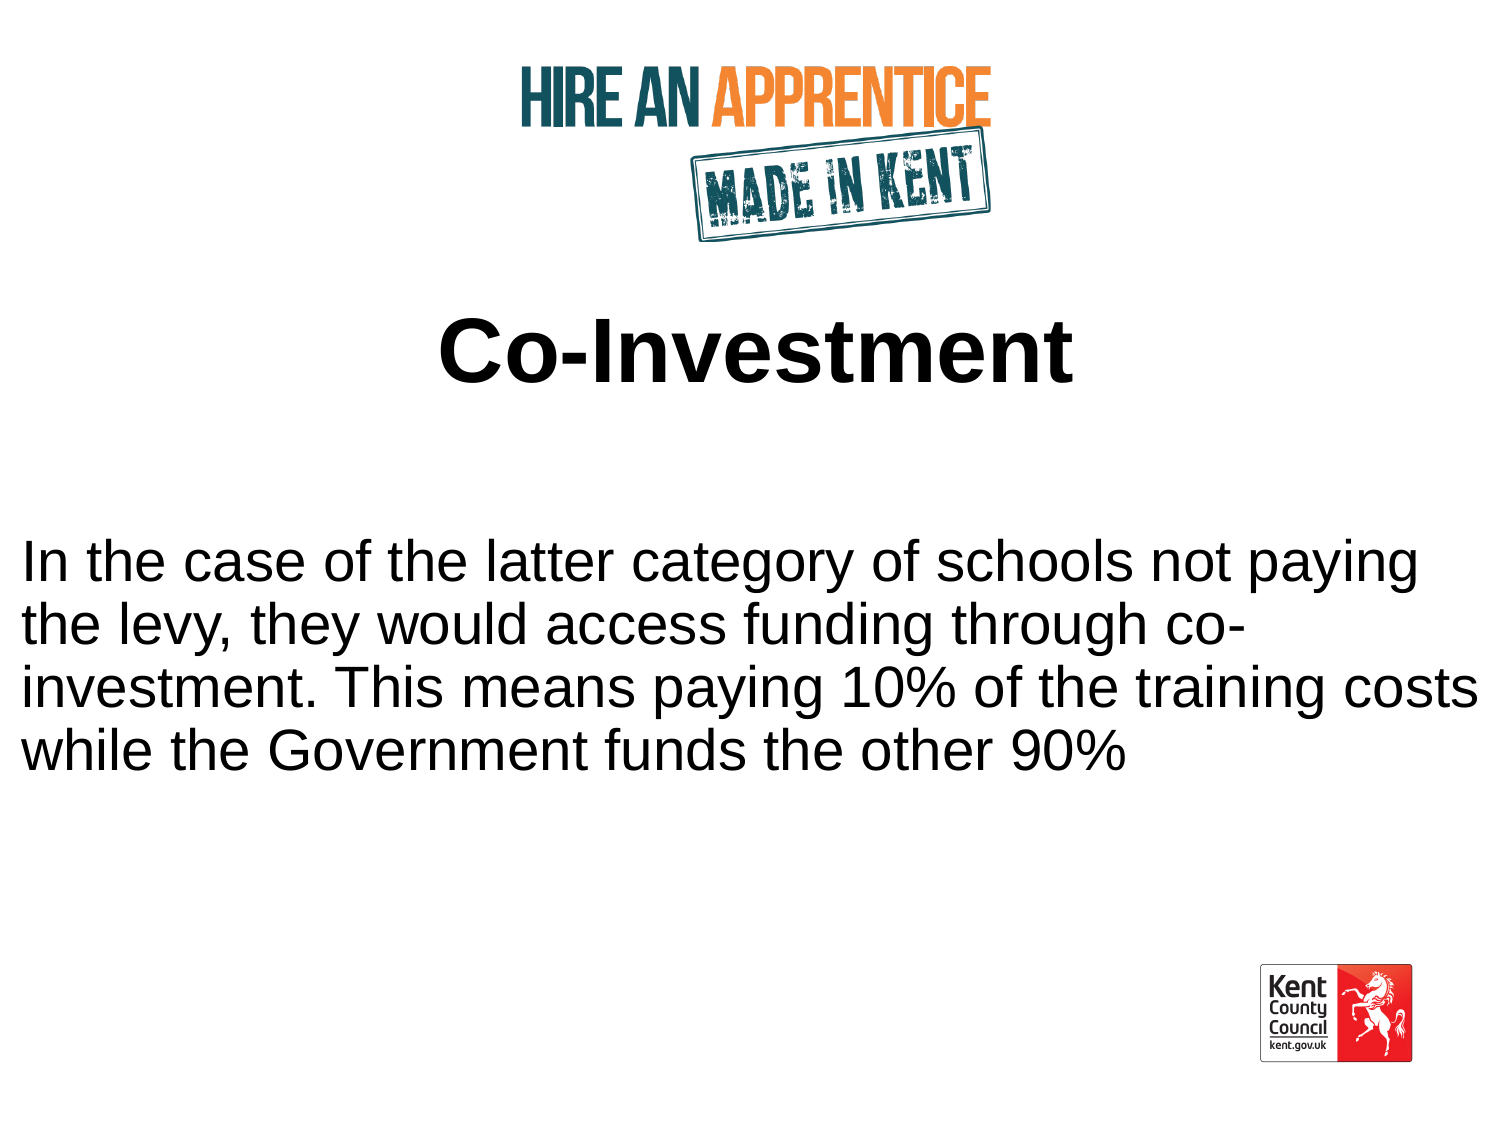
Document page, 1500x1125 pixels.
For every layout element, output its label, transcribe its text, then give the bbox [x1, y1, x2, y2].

picture [521, 65, 991, 242]
list Co-Investment In the case of the latter category of schools not paying the levy, they would access funding through co-investment. This means paying 10% of the training costs while the Government funds the other 90% [6, 295, 1500, 962]
picture [1256, 961, 1415, 1065]
